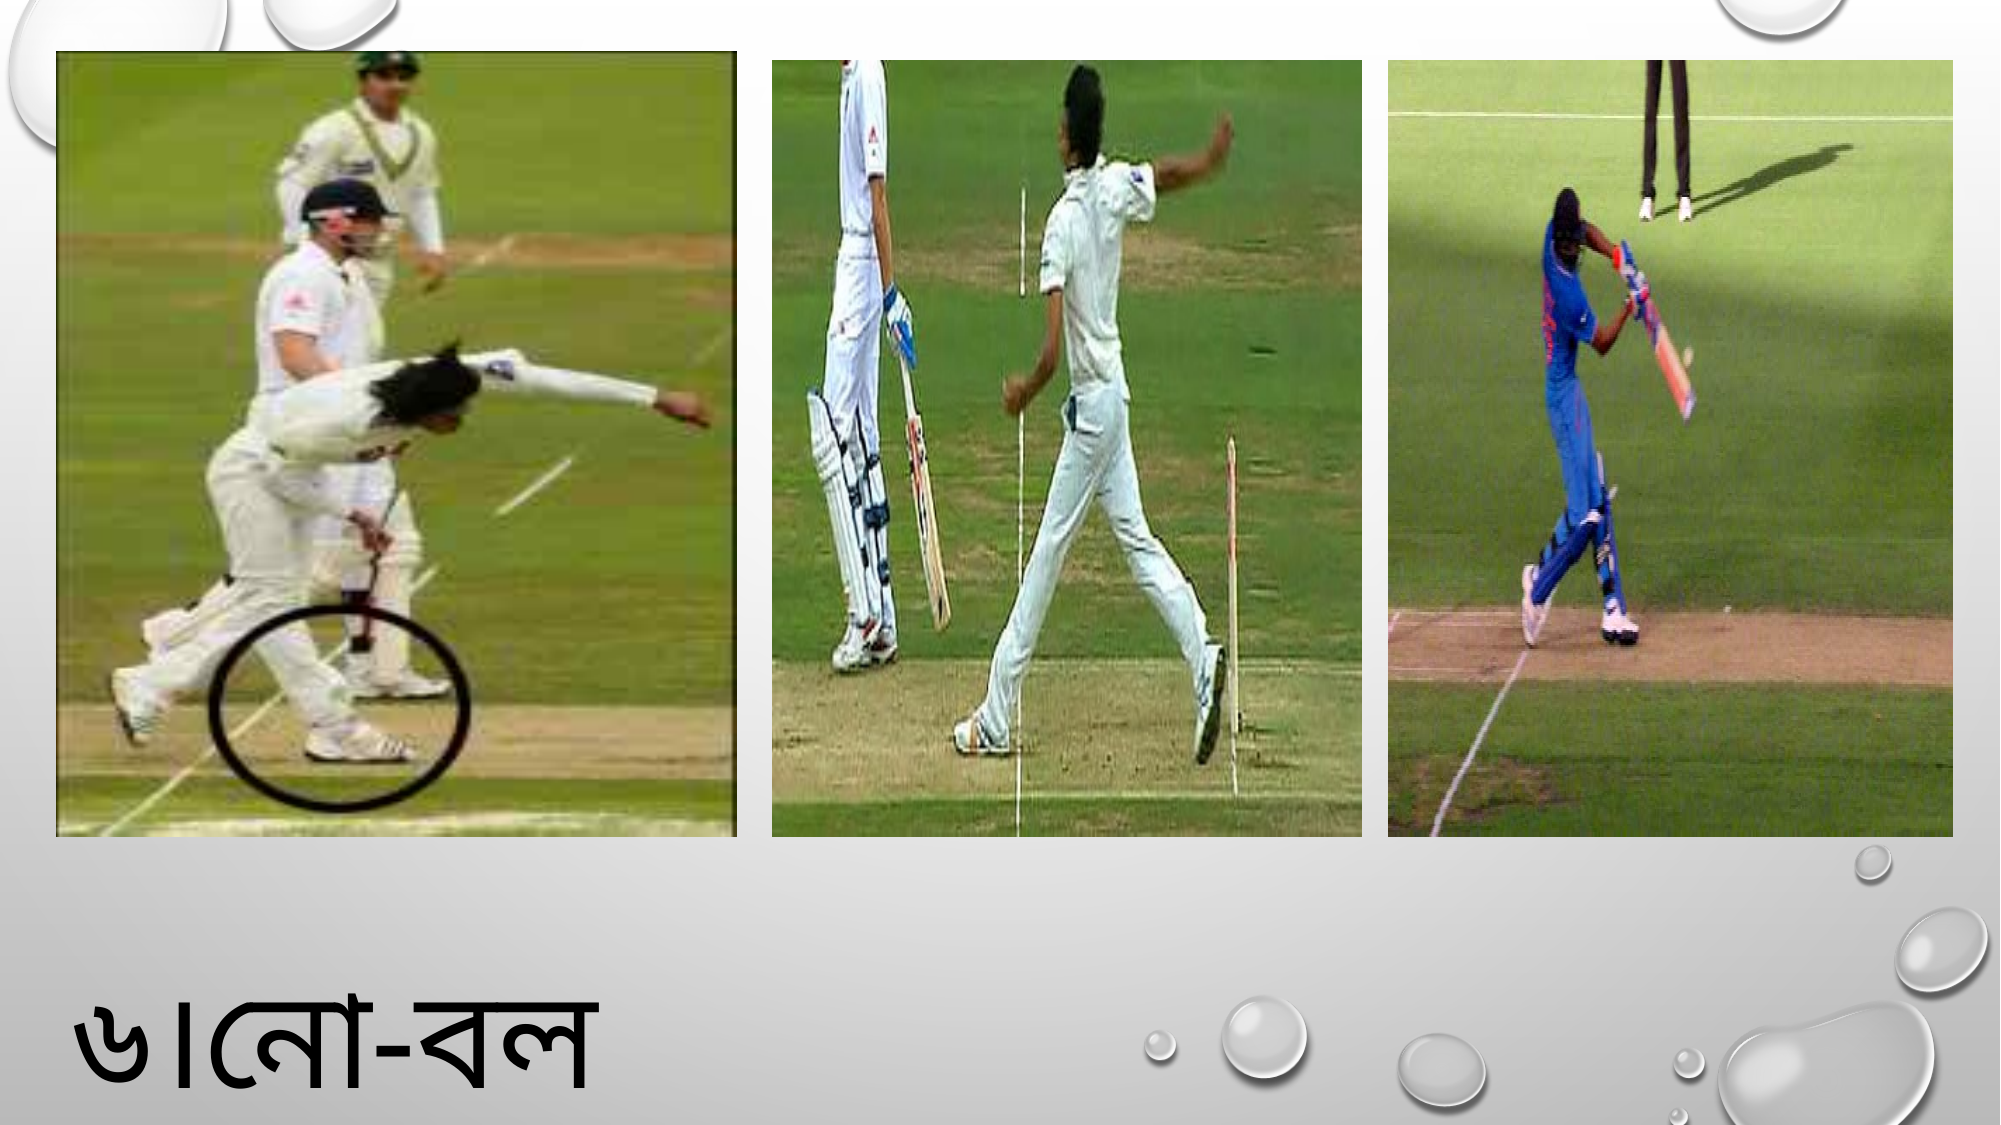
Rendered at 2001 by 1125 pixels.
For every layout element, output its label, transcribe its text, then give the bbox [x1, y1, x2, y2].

text_box ৬।নো-বল [56, 943, 1072, 1123]
picture [0, 0, 2000, 1125]
